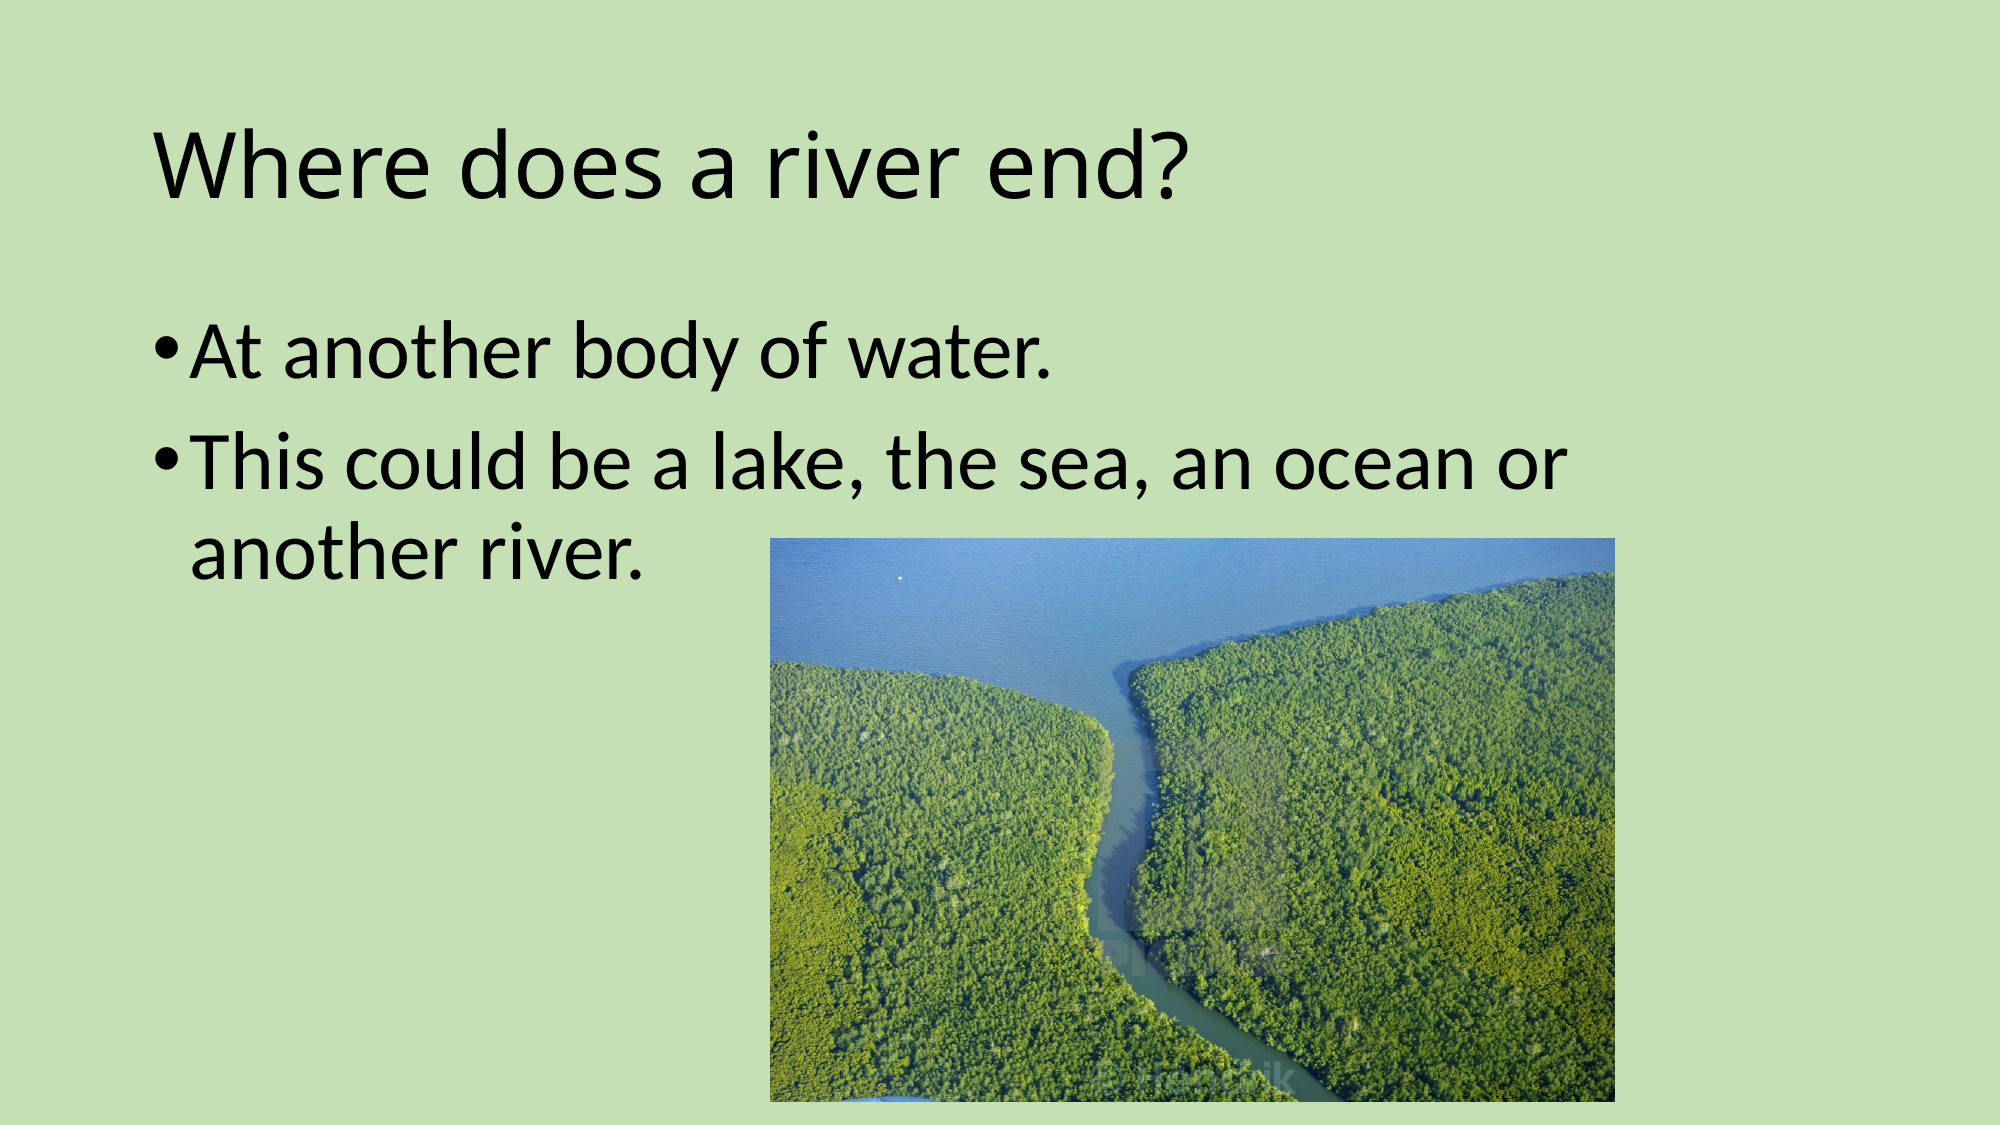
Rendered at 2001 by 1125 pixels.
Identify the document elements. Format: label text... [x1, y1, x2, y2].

list At another body of water. This could be a lake, the sea, an ocean or another river. [137, 299, 1863, 1014]
picture [769, 538, 1615, 1102]
title Where does a river end? [137, 59, 1863, 278]
